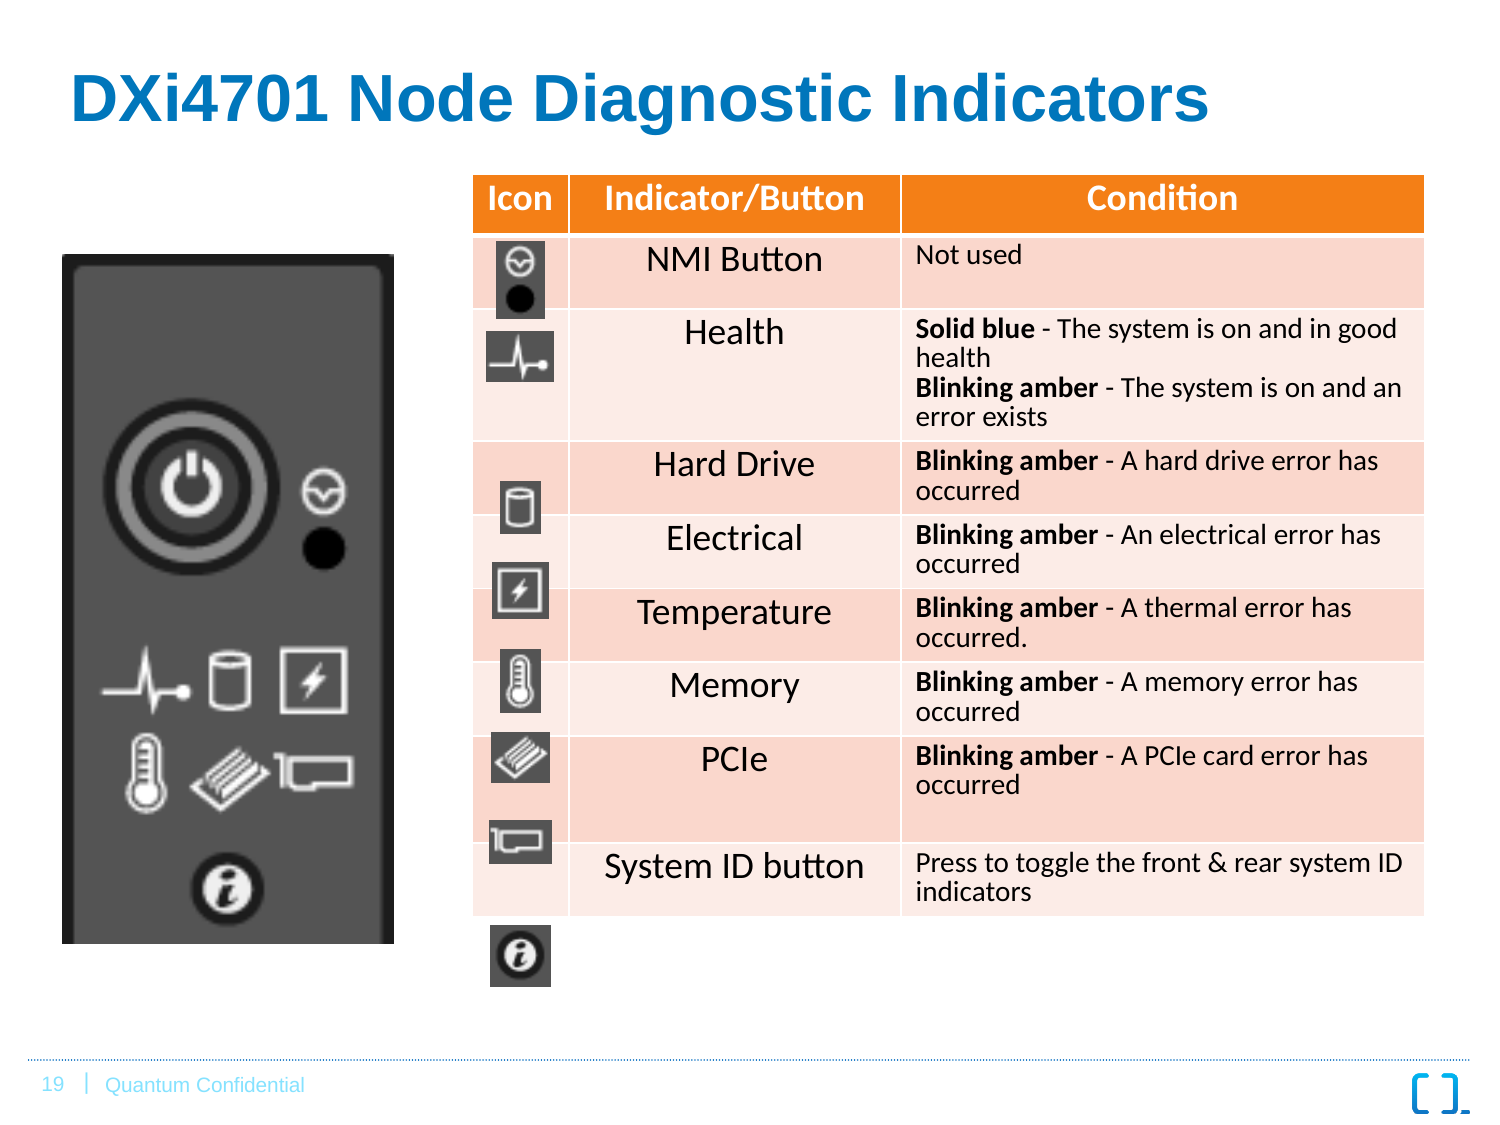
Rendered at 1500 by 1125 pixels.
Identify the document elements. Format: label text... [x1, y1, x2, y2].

table_cell Not used [902, 238, 1424, 308]
table_cell Blinking amber - A memory error has occurred [902, 663, 1424, 735]
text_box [486, 240, 554, 987]
table_cell Memory [570, 663, 900, 735]
table_cell System ID button [570, 844, 900, 916]
picture [1412, 1073, 1470, 1114]
table_header Condition [902, 175, 1424, 233]
table_cell [558, 442, 568, 514]
table_cell [558, 663, 568, 735]
table_cell [473, 442, 481, 514]
table_cell Solid blue - The system is on and in good health Blinking amber - The system is on and an error exists [902, 310, 1424, 440]
table_header Icon [473, 175, 568, 233]
table_cell [473, 663, 481, 735]
table_cell [558, 589, 568, 661]
table_cell [473, 516, 481, 588]
table_cell Health [570, 310, 900, 440]
table_cell Blinking amber - A thermal error has occurred. [902, 589, 1424, 661]
table_cell [473, 310, 481, 440]
picture [61, 254, 394, 944]
table_cell [473, 589, 481, 661]
table_header Indicator/Button [570, 175, 900, 233]
table_cell NMI Button [570, 238, 900, 308]
table_cell [473, 844, 481, 916]
table_cell [473, 737, 481, 842]
table_cell Press to toggle the front & rear system ID indicators [902, 844, 1424, 916]
table_cell [558, 310, 568, 440]
table_cell [558, 516, 568, 588]
table_cell Blinking amber - An electrical error has occurred [902, 516, 1424, 588]
table_cell [558, 844, 568, 916]
table_cell [558, 737, 568, 842]
table_cell PCIe [570, 737, 900, 842]
title DXi4701 Node Diagnostic Indicators [55, 42, 1478, 148]
table_cell Blinking amber - A PCIe card error has occurred [902, 737, 1424, 842]
table_cell Blinking amber - A hard drive error has occurred [902, 442, 1424, 514]
table_cell Temperature [570, 589, 900, 661]
table_cell [473, 238, 568, 308]
table_cell Electrical [570, 516, 900, 588]
table_cell Hard Drive [570, 442, 900, 514]
